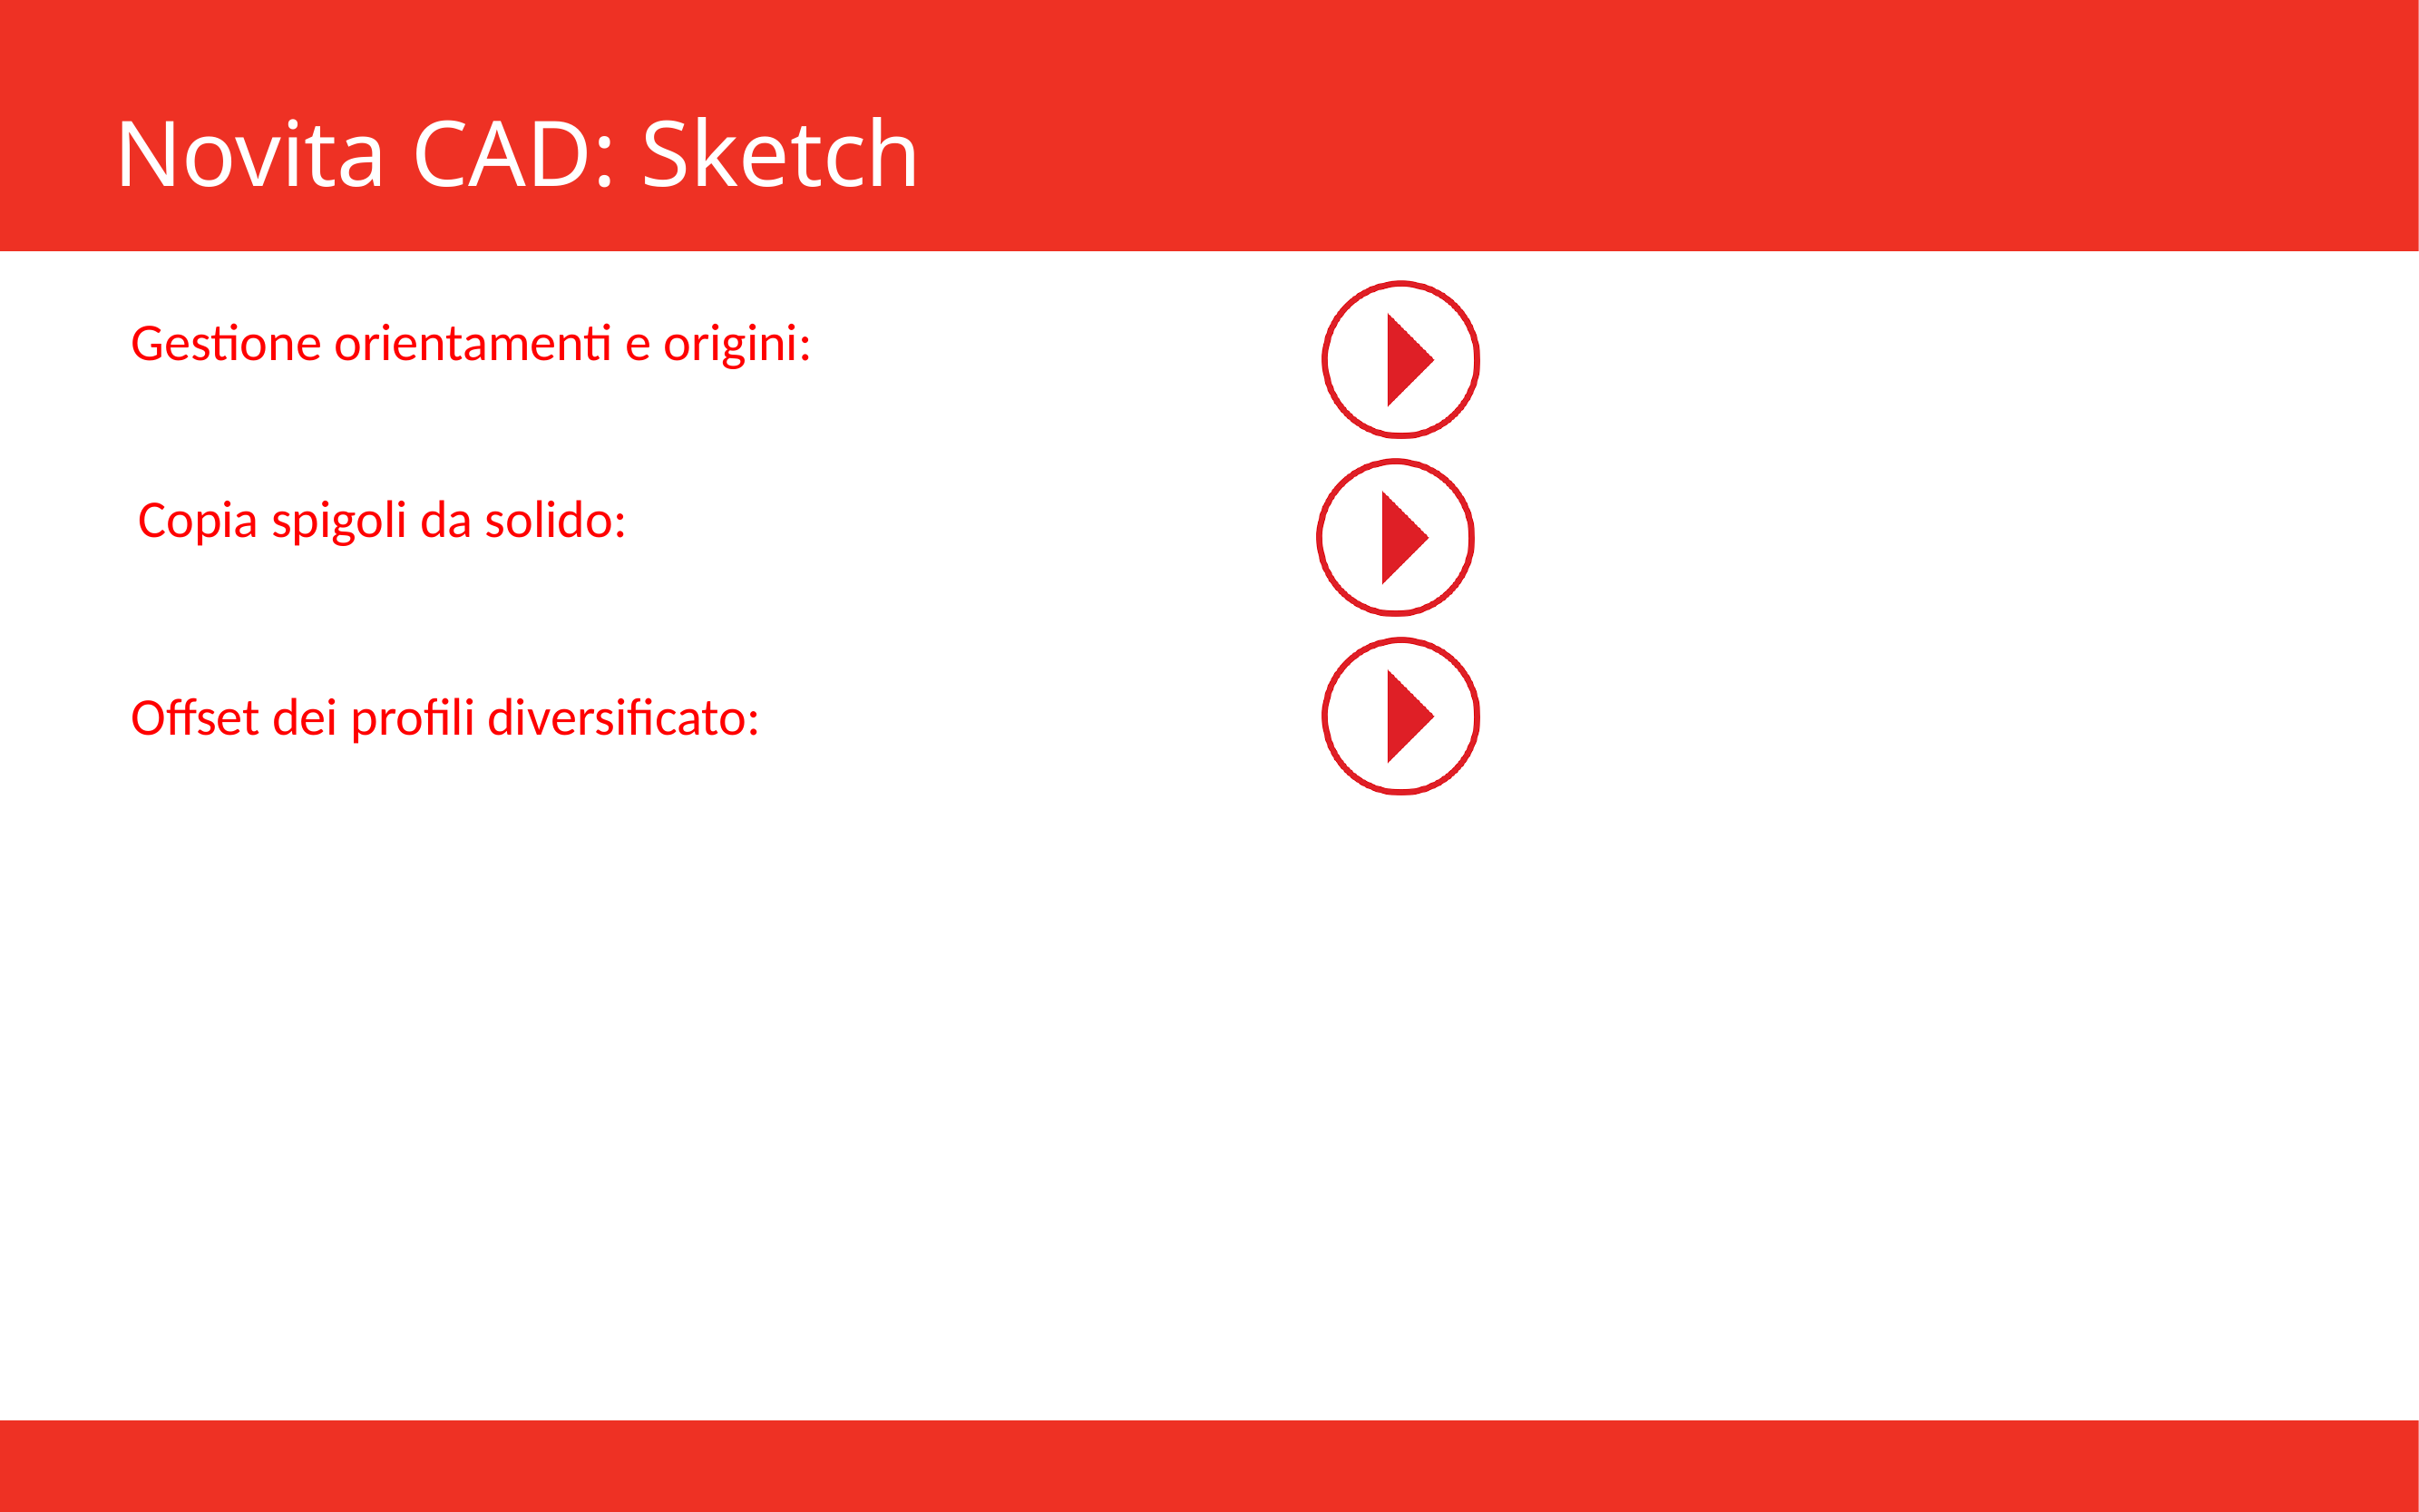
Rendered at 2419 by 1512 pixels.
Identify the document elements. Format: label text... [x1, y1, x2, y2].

picture [1315, 458, 1475, 618]
text_box Gestione orientamenti e origini: [115, 300, 826, 378]
text_box [0, 1420, 2419, 1512]
picture [1321, 280, 1480, 439]
picture [1321, 637, 1480, 795]
text_box Offset dei profili diversificato: [115, 676, 775, 753]
text_box Copia spigoli da solido: [122, 477, 641, 555]
title Novita CAD: Sketch [111, 95, 2307, 348]
text_box [0, 0, 2419, 252]
text_box Titre blabla [102, 325, 444, 410]
